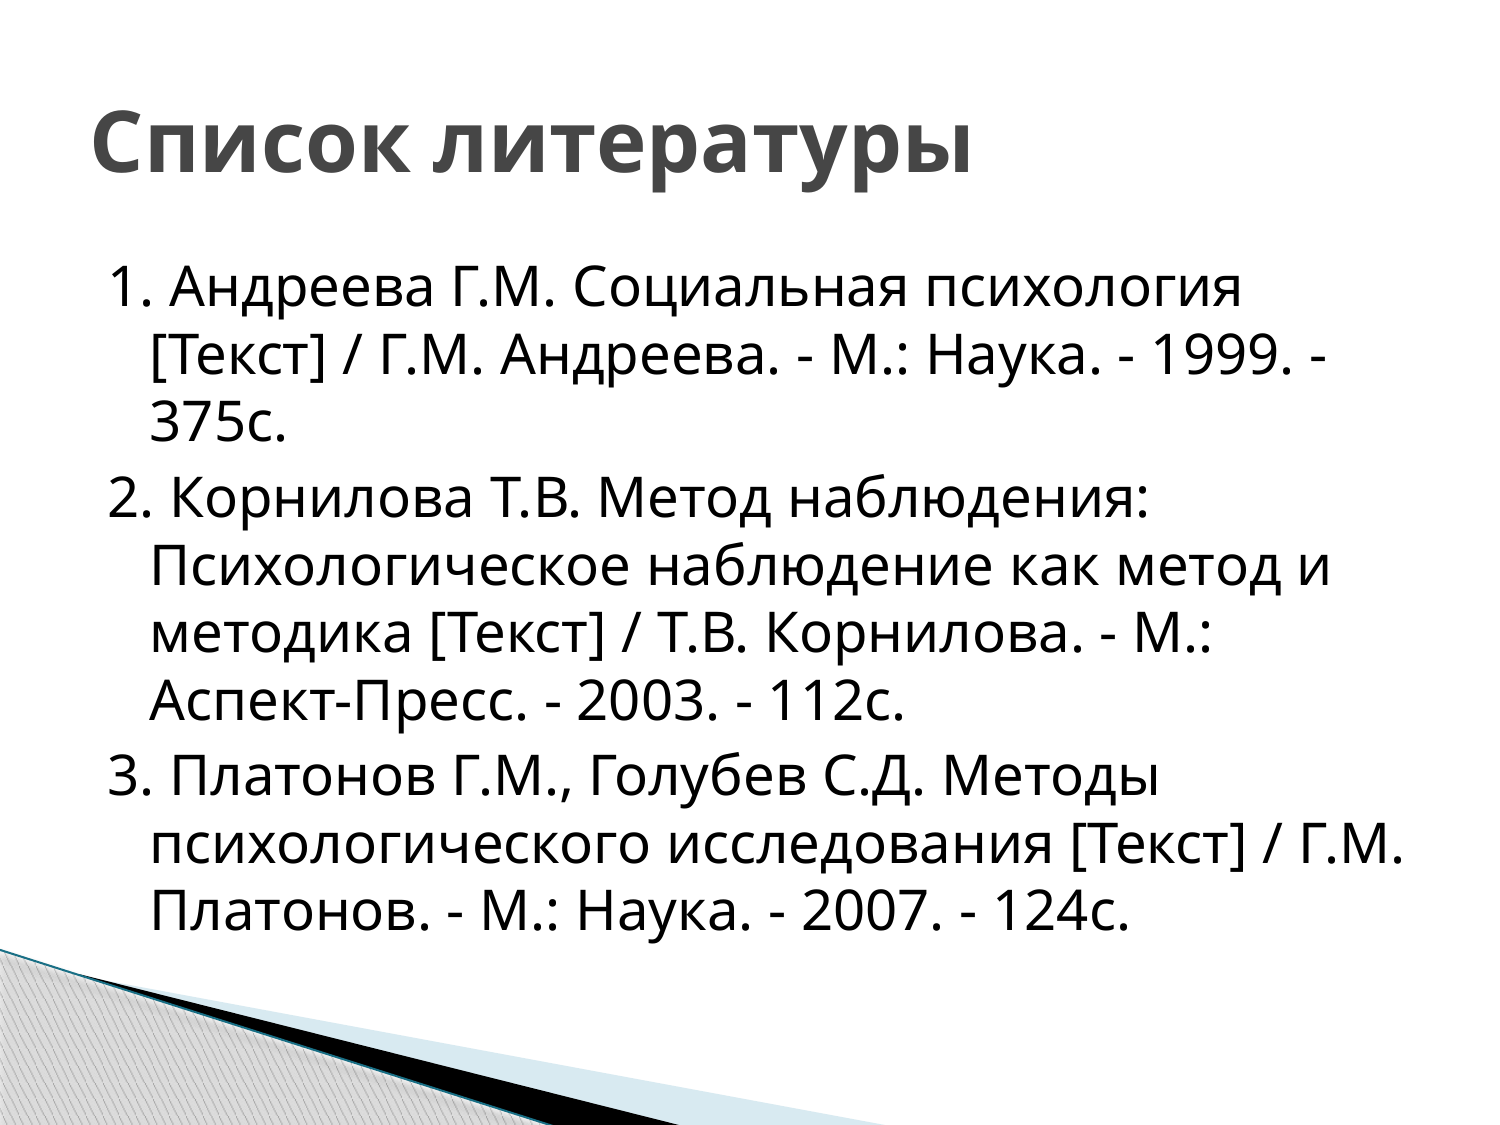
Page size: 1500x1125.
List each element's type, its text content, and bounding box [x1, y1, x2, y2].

title Список литературы [75, 45, 1425, 233]
list 1. Андреева Г.М. Социальная психология [Текст] / Г.М. Андреева. - М.: Наука. - 1999. - 375с. 2. Корнилова Т.В. Метод наблюдения: Психологическое наблюдение как метод и методика [Текст] / Т.В. Корнилова. - М.: Аспект-Пресс. - 2003. - 112с. 3. Платонов Г.М., Голубев С.Д. Методы психологического исследования [Текст] / Г.М. Платонов. - М.: Наука. - 2007. - 124с. [75, 243, 1425, 986]
